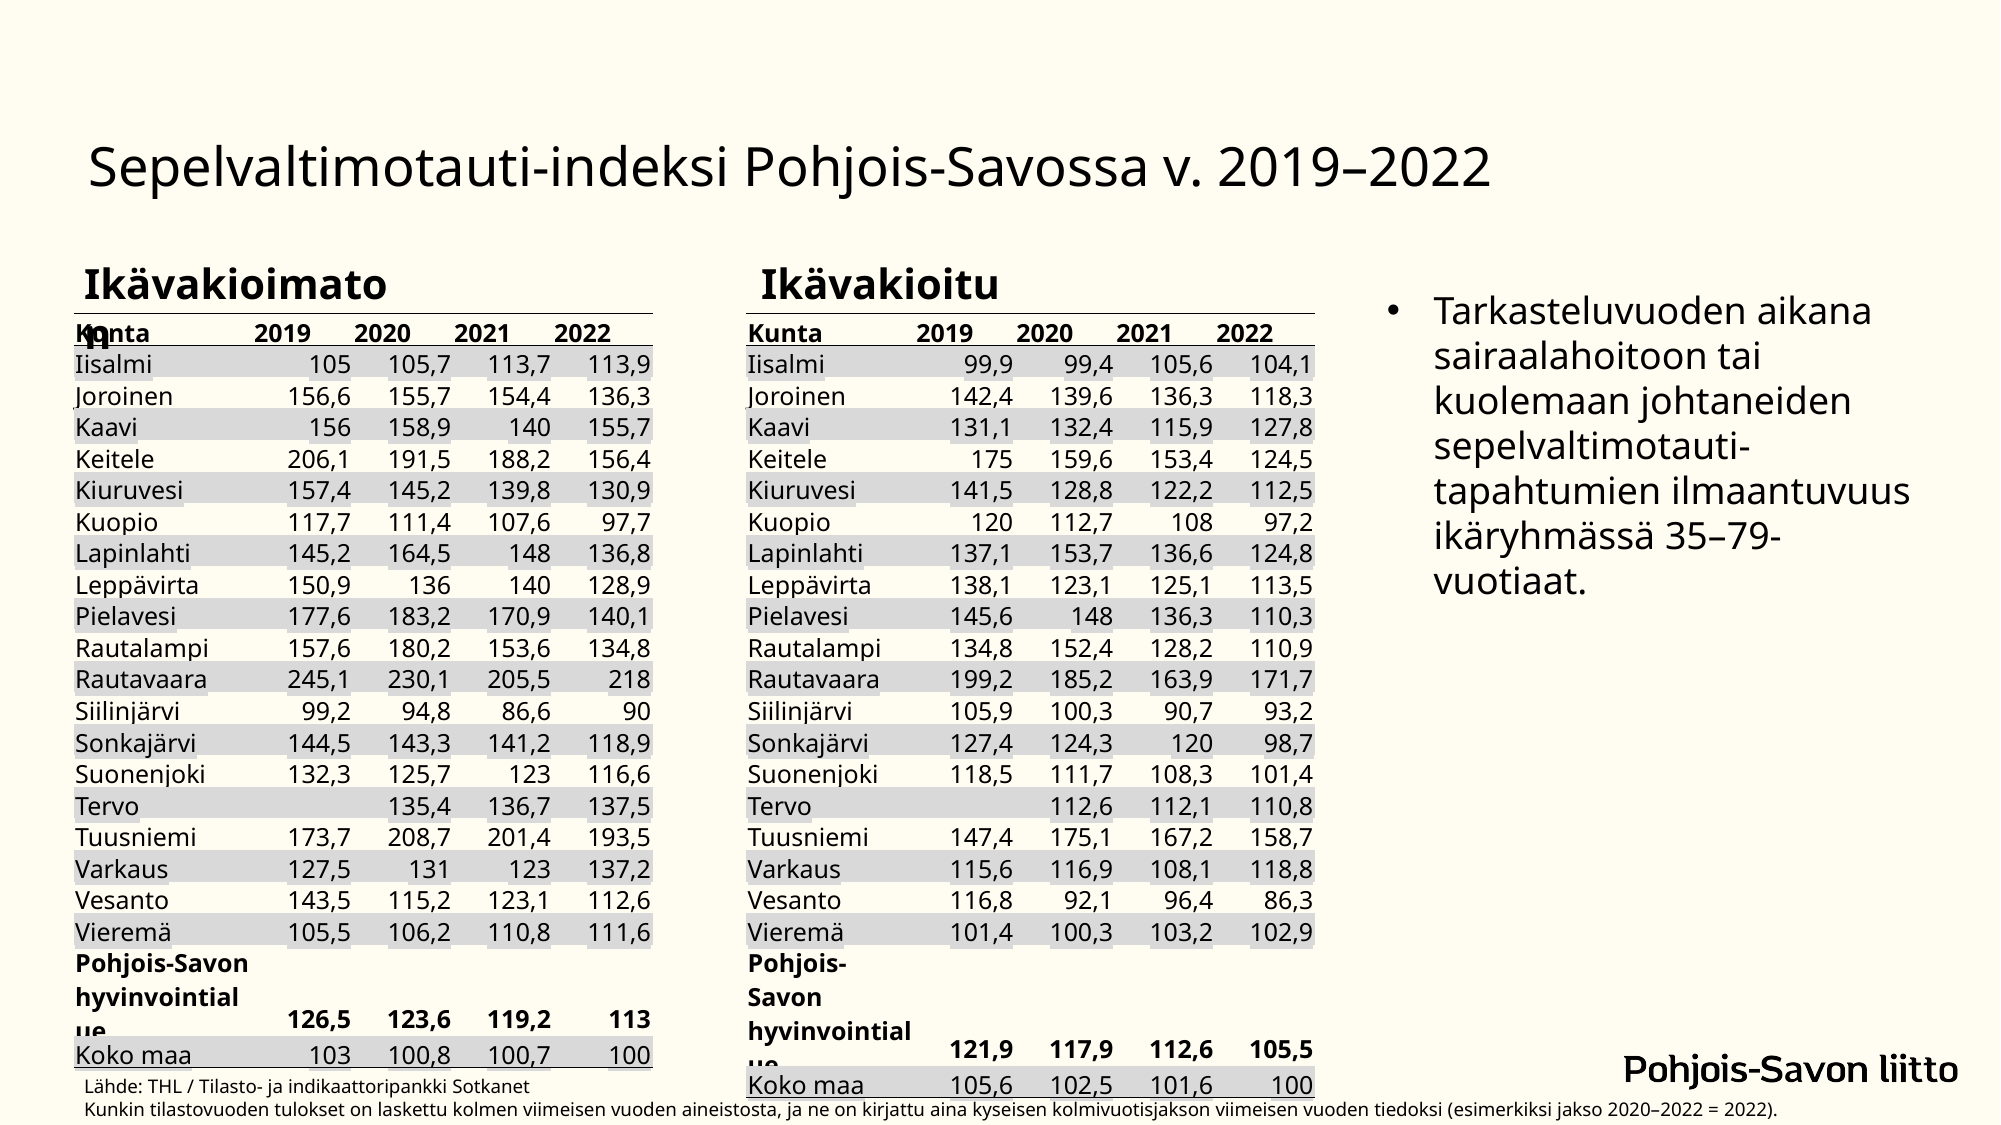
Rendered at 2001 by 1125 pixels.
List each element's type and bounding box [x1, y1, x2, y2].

title [73, 59, 1926, 278]
text_box [746, 250, 1088, 316]
table_cell [74, 346, 653, 1067]
text_box [69, 250, 411, 366]
table_header [411, 314, 653, 345]
table_header [746, 314, 1315, 345]
picture [1600, 1038, 1981, 1106]
text_box [1372, 279, 1931, 610]
text_box [69, 1067, 1813, 1125]
table_cell [746, 346, 1315, 1097]
